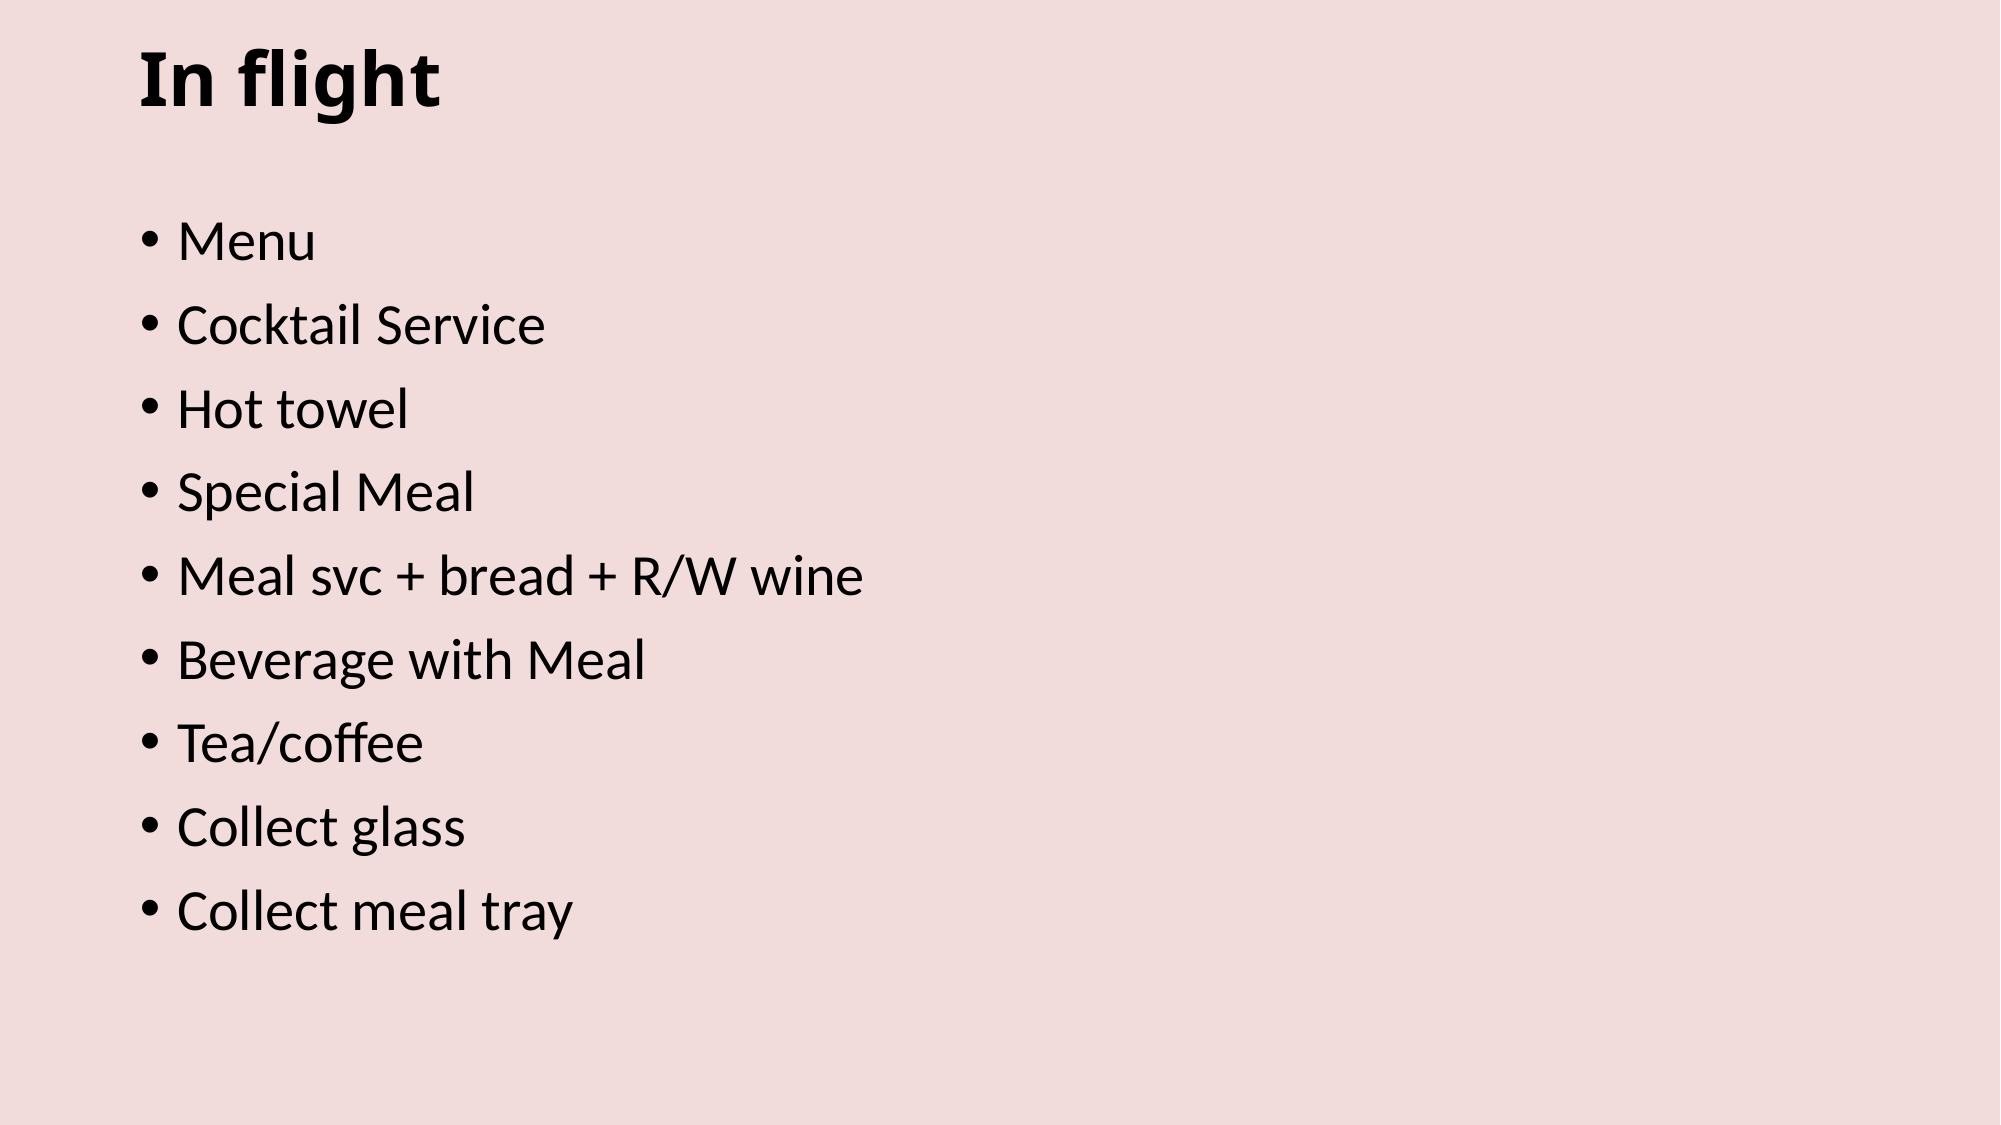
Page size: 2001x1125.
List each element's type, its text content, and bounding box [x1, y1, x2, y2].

title In flight [124, 0, 1850, 202]
list Menu Cocktail Service Hot towel Special Meal Meal svc + bread + R/W wine Beverage with Meal Tea/coffee Collect glass Collect meal tray [124, 202, 1863, 1014]
